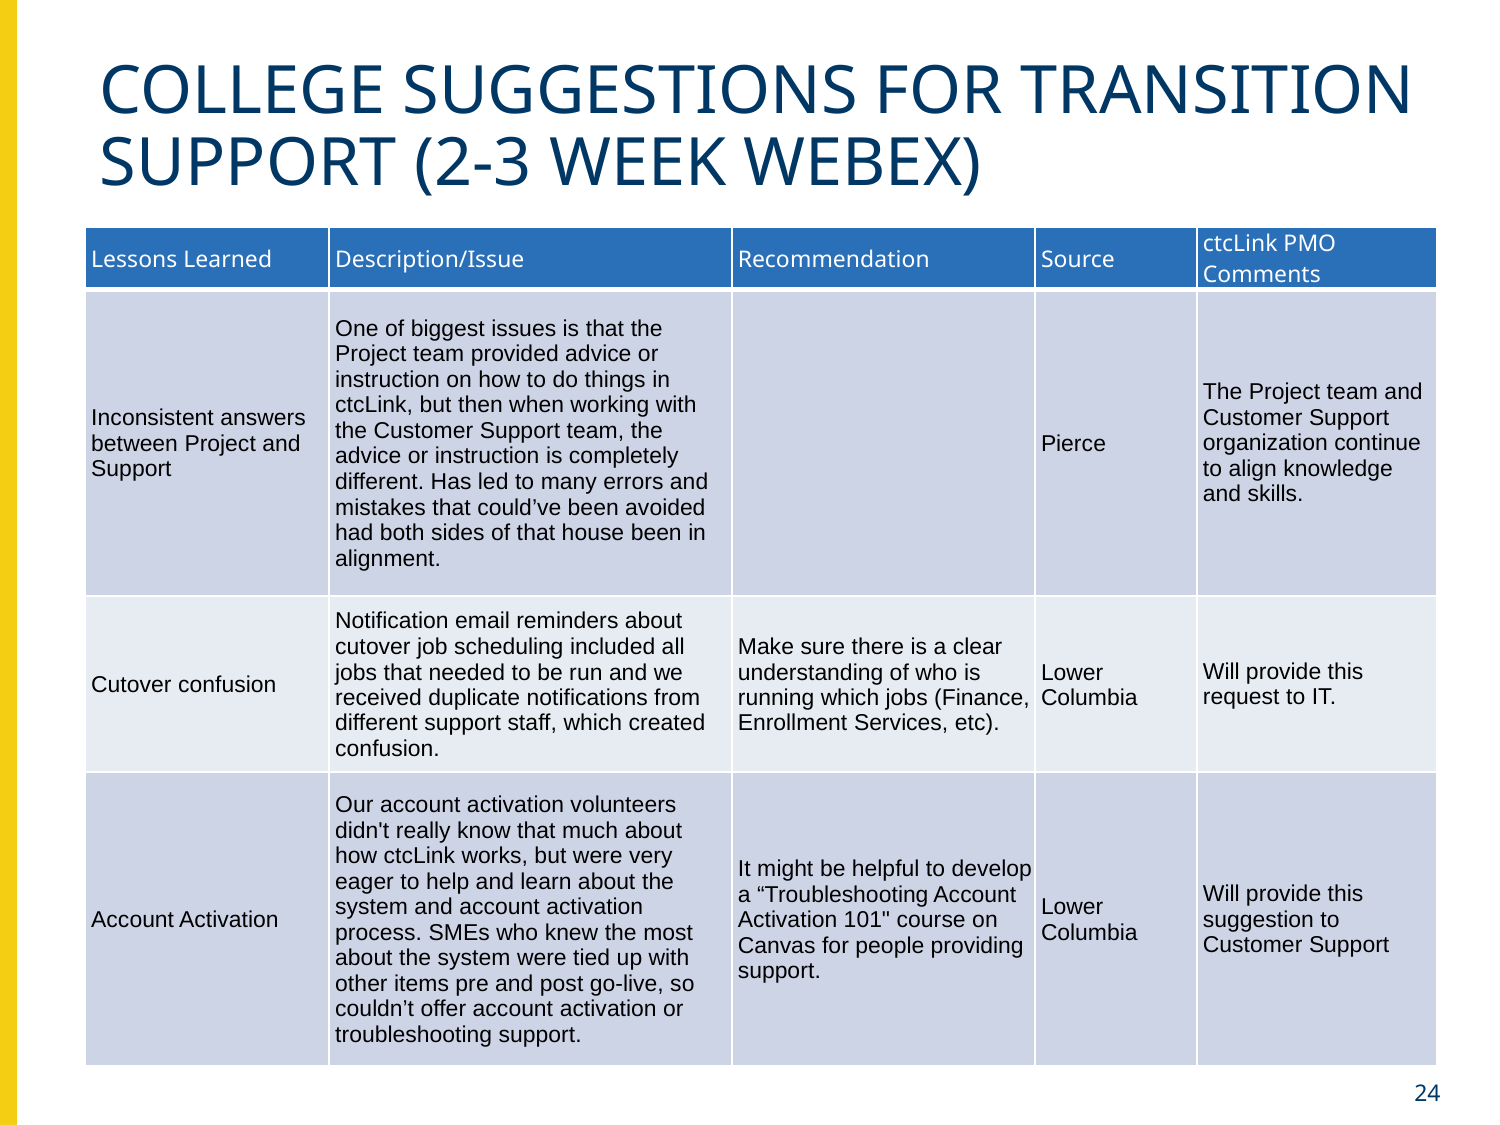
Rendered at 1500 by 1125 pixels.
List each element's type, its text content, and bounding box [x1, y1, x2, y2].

table_header Recommendation [733, 228, 1034, 287]
table_cell The Project team and Customer Support organization continue to align knowledge and skills. [1198, 292, 1436, 595]
table_cell Lower Columbia [1036, 597, 1196, 771]
slide_number 24 [1380, 1071, 1456, 1103]
table_header Lessons Learned [86, 228, 328, 287]
table_header Source [1036, 228, 1196, 287]
table_header Description/Issue [330, 228, 731, 287]
table_cell Cutover confusion [86, 597, 328, 771]
table_cell One of biggest issues is that the Project team provided advice or instruction on how to do things in ctcLink, but then when working with the Customer Support team, the advice or instruction is completely different. Has led to many errors and mistakes that could’ve been avoided had both sides of that house been in alignment. [330, 292, 731, 595]
table_cell Account Activation [86, 773, 328, 1065]
table_cell Make sure there is a clear understanding of who is running which jobs (Finance, Enrollment Services, etc). [733, 597, 1034, 771]
table_cell Will provide this suggestion to Customer Support [1198, 773, 1436, 1065]
table_cell Notification email reminders about cutover job scheduling included all jobs that needed to be run and we received duplicate notifications from different support staff, which created confusion. [330, 597, 731, 771]
table_header ctcLink PMO Comments [1198, 228, 1436, 287]
table_cell Will provide this request to IT. [1198, 597, 1436, 771]
table_cell [733, 292, 1034, 595]
table_cell Our account activation volunteers didn't really know that much about how ctcLink works, but were very eager to help and learn about the system and account activation process. SMEs who knew the most about the system were tied up with other items pre and post go-live, so couldn’t offer account activation or troubleshooting support. [330, 773, 731, 1065]
table_cell Lower Columbia [1036, 773, 1196, 1065]
table_cell Inconsistent answers between Project and Support [86, 292, 328, 595]
table_cell Pierce [1036, 292, 1196, 595]
table_cell It might be helpful to develop a “Troubleshooting Account Activation 101" course on Canvas for people providing support. [733, 773, 1034, 1065]
title College suggestions for Transition support (2-3 Week Webex) [85, 48, 1448, 198]
